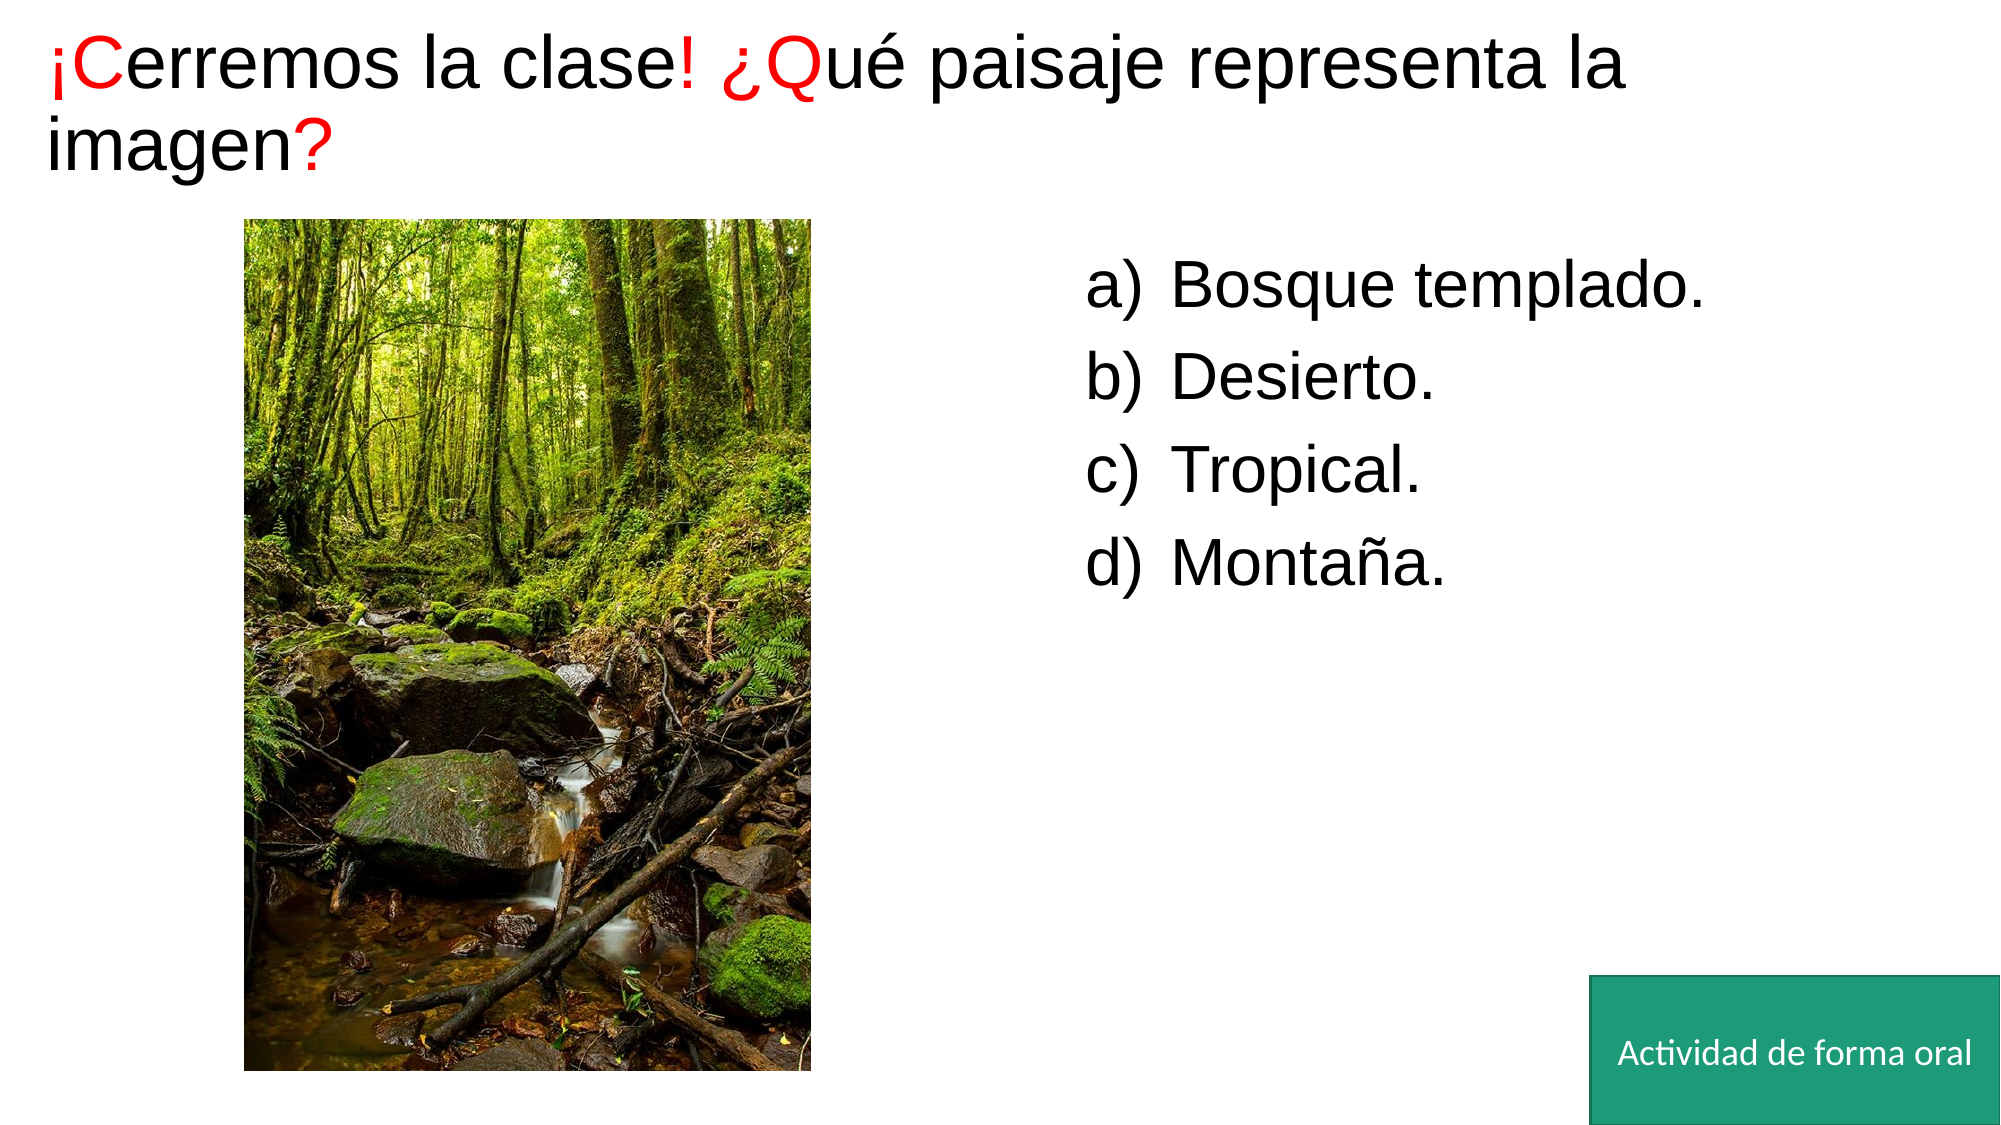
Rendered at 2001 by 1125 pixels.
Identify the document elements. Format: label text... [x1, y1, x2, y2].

picture [243, 219, 811, 1071]
title ¡Cerremos la clase! ¿Qué paisaje representa la imagen? [31, 16, 1875, 194]
list Bosque templado. Desierto. Tropical. Montaña. [1070, 242, 1780, 835]
text_box Actividad de forma oral [1589, 975, 2000, 1125]
